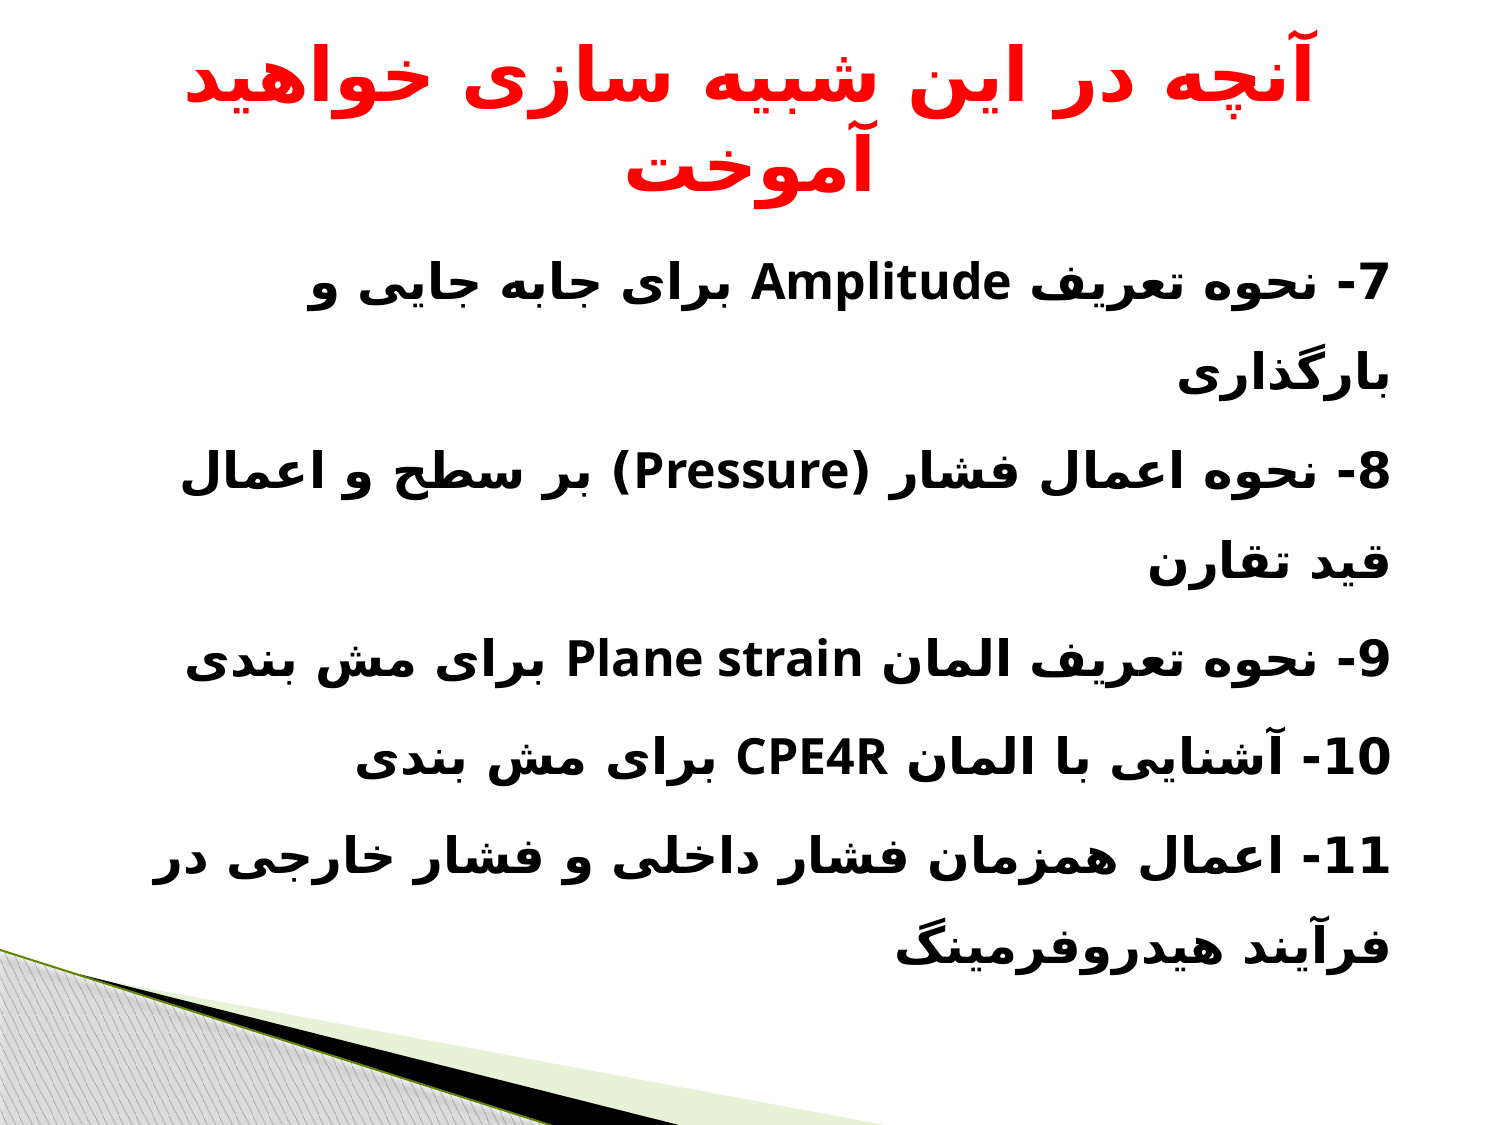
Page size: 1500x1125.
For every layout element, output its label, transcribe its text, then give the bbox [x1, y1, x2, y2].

list 7- نحوه تعریف Amplitude برای جابه جایی و بارگذاری 8- نحوه اعمال فشار (Pressure) بر سطح و اعمال قید تقارن 9- نحوه تعریف المان Plane strain برای مش بندی 10- آشنایی با المان CPE4R برای مش بندی 11- اعمال همزمان فشار داخلی و فشار خارجی در فرآیند هیدروفرمینگ [75, 212, 1425, 986]
title آنچه در این شبیه سازی خواهید آموخت [75, 45, 1425, 188]
